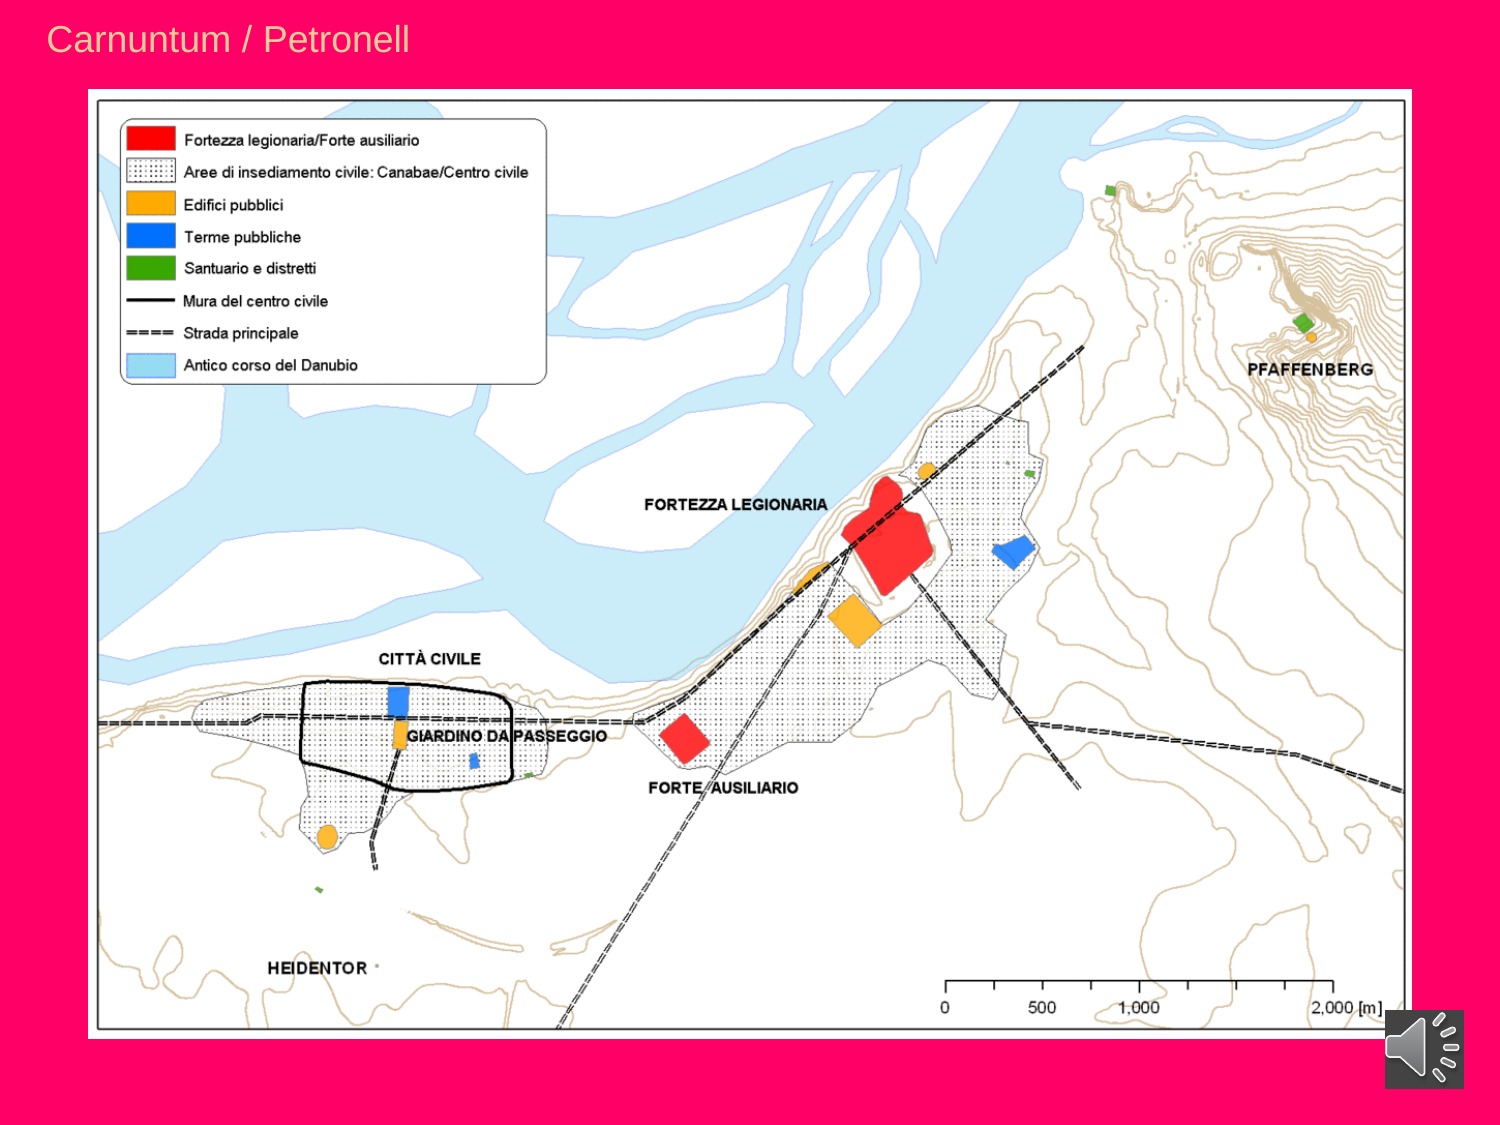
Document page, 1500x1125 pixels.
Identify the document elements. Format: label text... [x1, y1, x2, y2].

picture [88, 89, 1465, 1090]
text_box Carnuntum / Petronell [31, 7, 426, 67]
